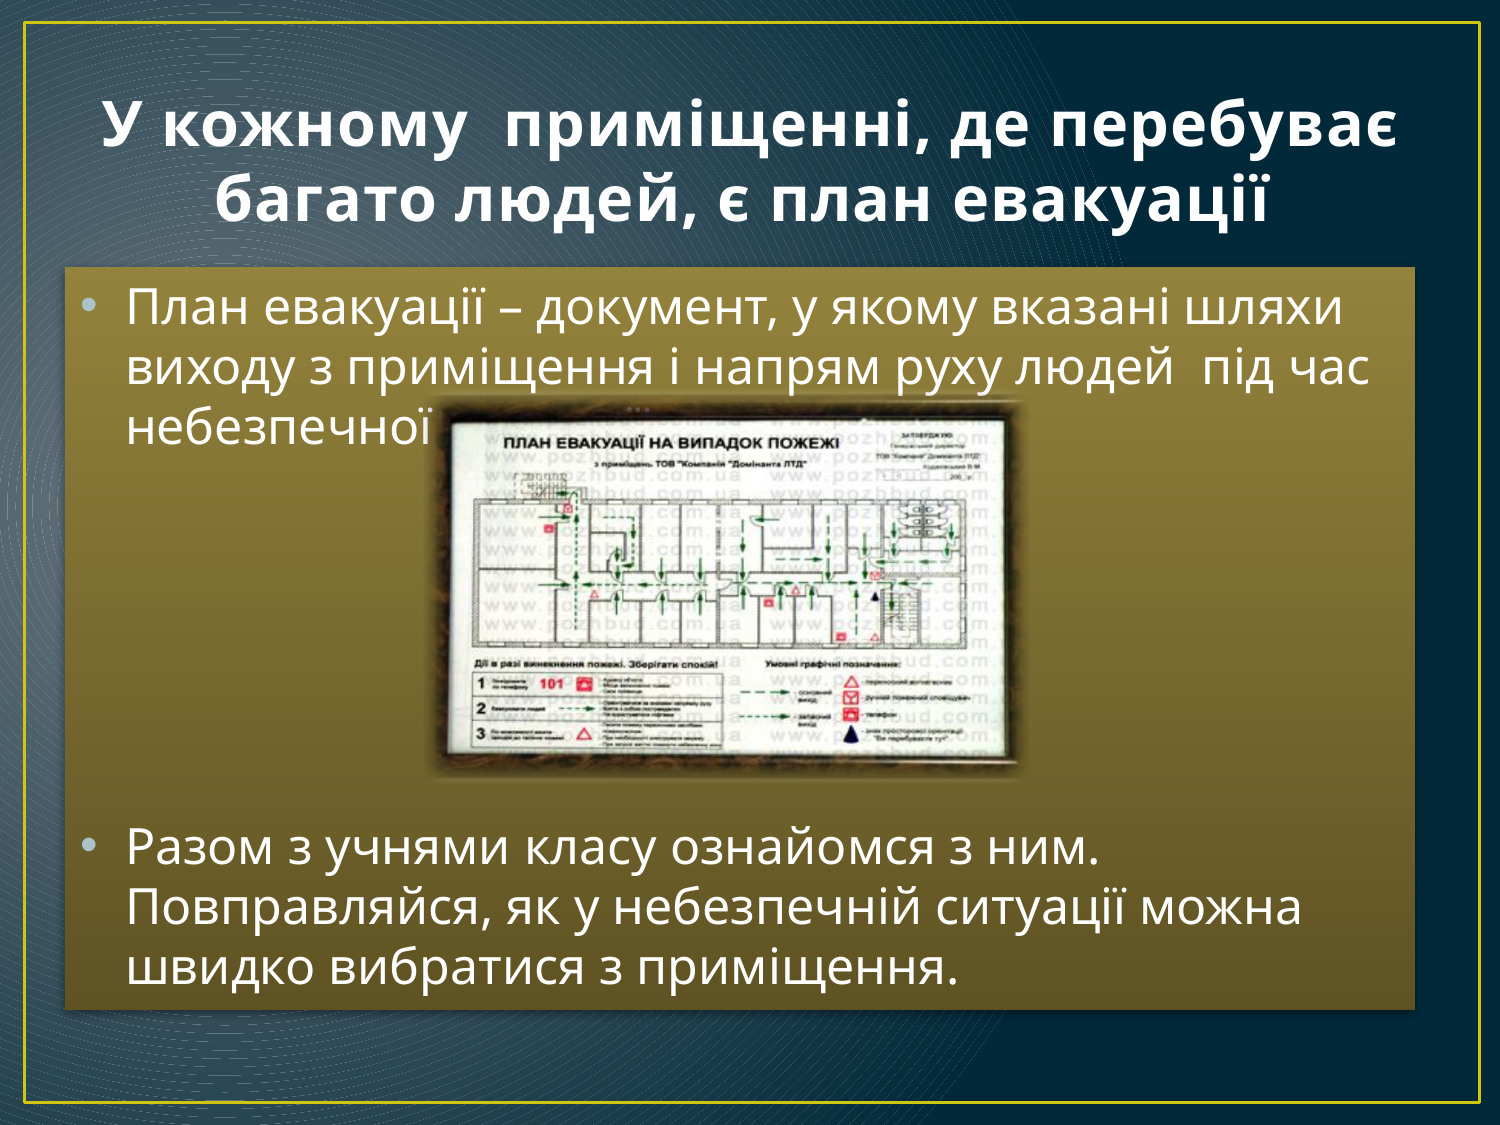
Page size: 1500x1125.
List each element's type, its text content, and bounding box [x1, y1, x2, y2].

picture [418, 385, 1034, 788]
list План евакуації – документ, у якому вказані шляхи виходу з приміщення і напрям руху людей під час небезпечної ситуації. Разом з учнями класу ознайомся з ним. Повправляйся, як у небезпечній ситуації можна швидко вибратися з приміщення. [64, 267, 1415, 1010]
title У кожному приміщенні, де перебуває багато людей, є план евакуації [76, 54, 1427, 243]
